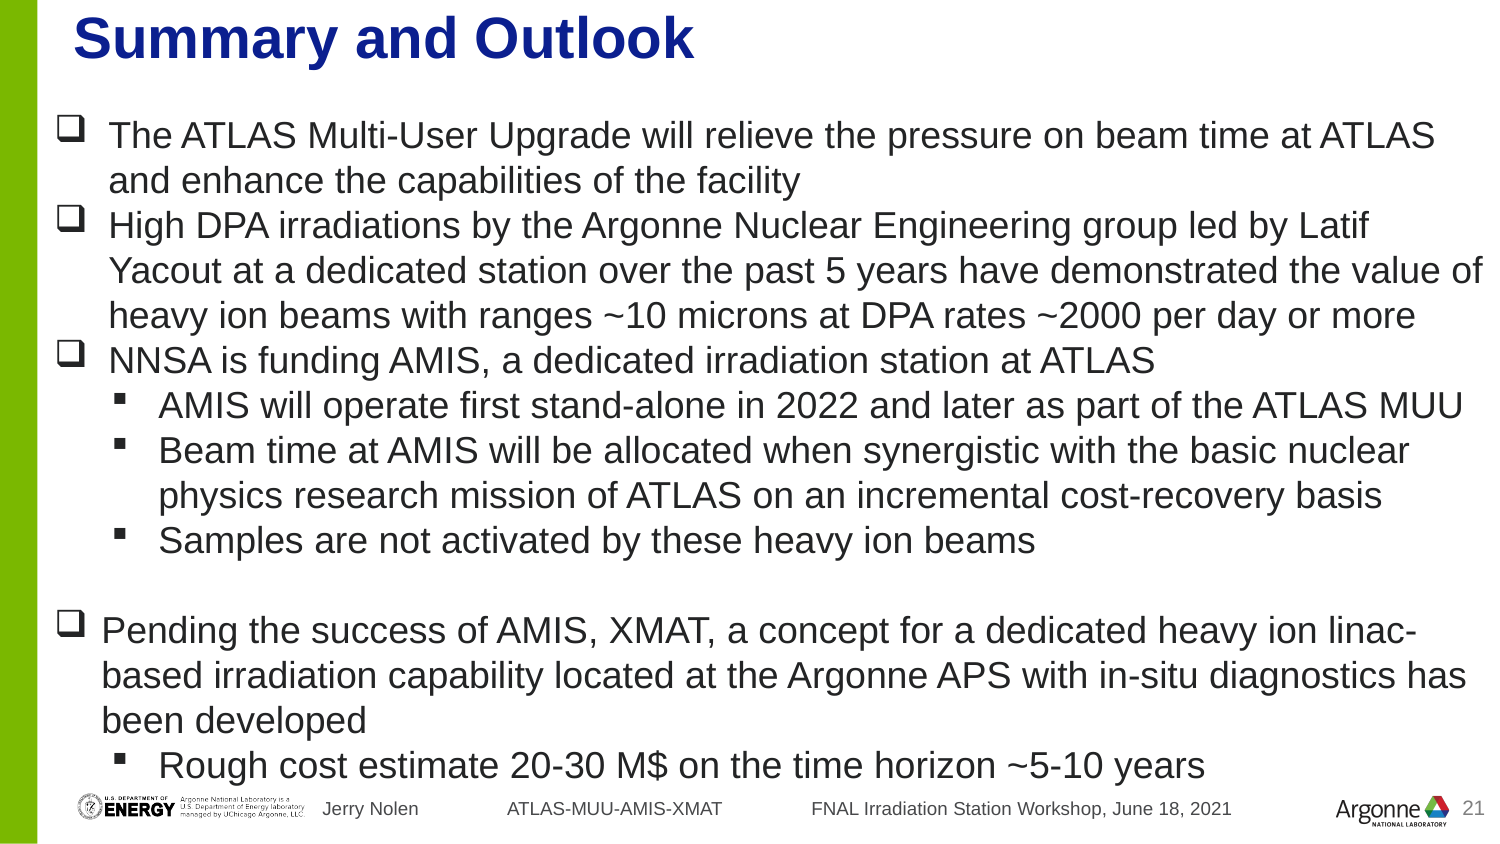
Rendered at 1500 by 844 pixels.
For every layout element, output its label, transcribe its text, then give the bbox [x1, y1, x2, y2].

slide_number 21 [1436, 797, 1500, 820]
text_box Summary and Outlook [73, 6, 750, 72]
footer Jerry Nolen ATLAS-MUU-AMIS-XMAT FNAL Irradiation Station Workshop, June 18, 2021 [307, 789, 1315, 826]
picture [1330, 787, 1458, 834]
picture [75, 791, 307, 822]
text_box The ATLAS Multi-User Upgrade will relieve the pressure on beam time at ATLAS and enhance the capabilities of the facility High DPA irradiations by the Argonne Nuclear Engineering group led by Latif Yacout at a dedicated station over the past 5 years have demonstrated the value of heavy ion beams with ranges ~10 microns at DPA rates ~2000 per day or more NNSA is funding AMIS, a dedicated irradiation station at ATLAS AMIS will operate first stand-alone in 2022 and later as part of the ATLAS MUU Beam time at AMIS will be allocated when synergistic with the basic nuclear physics research mission of ATLAS on an incremental cost-recovery basis Samples are not activated by these heavy ion beams Pending the success of AMIS, XMAT, a concept for a dedicated heavy ion linac-based irradiation capability located at the Argonne APS with in-situ diagnostics has been developed Rough cost estimate 20-30 M$ on the time horizon ~5-10 years [39, 103, 1500, 758]
